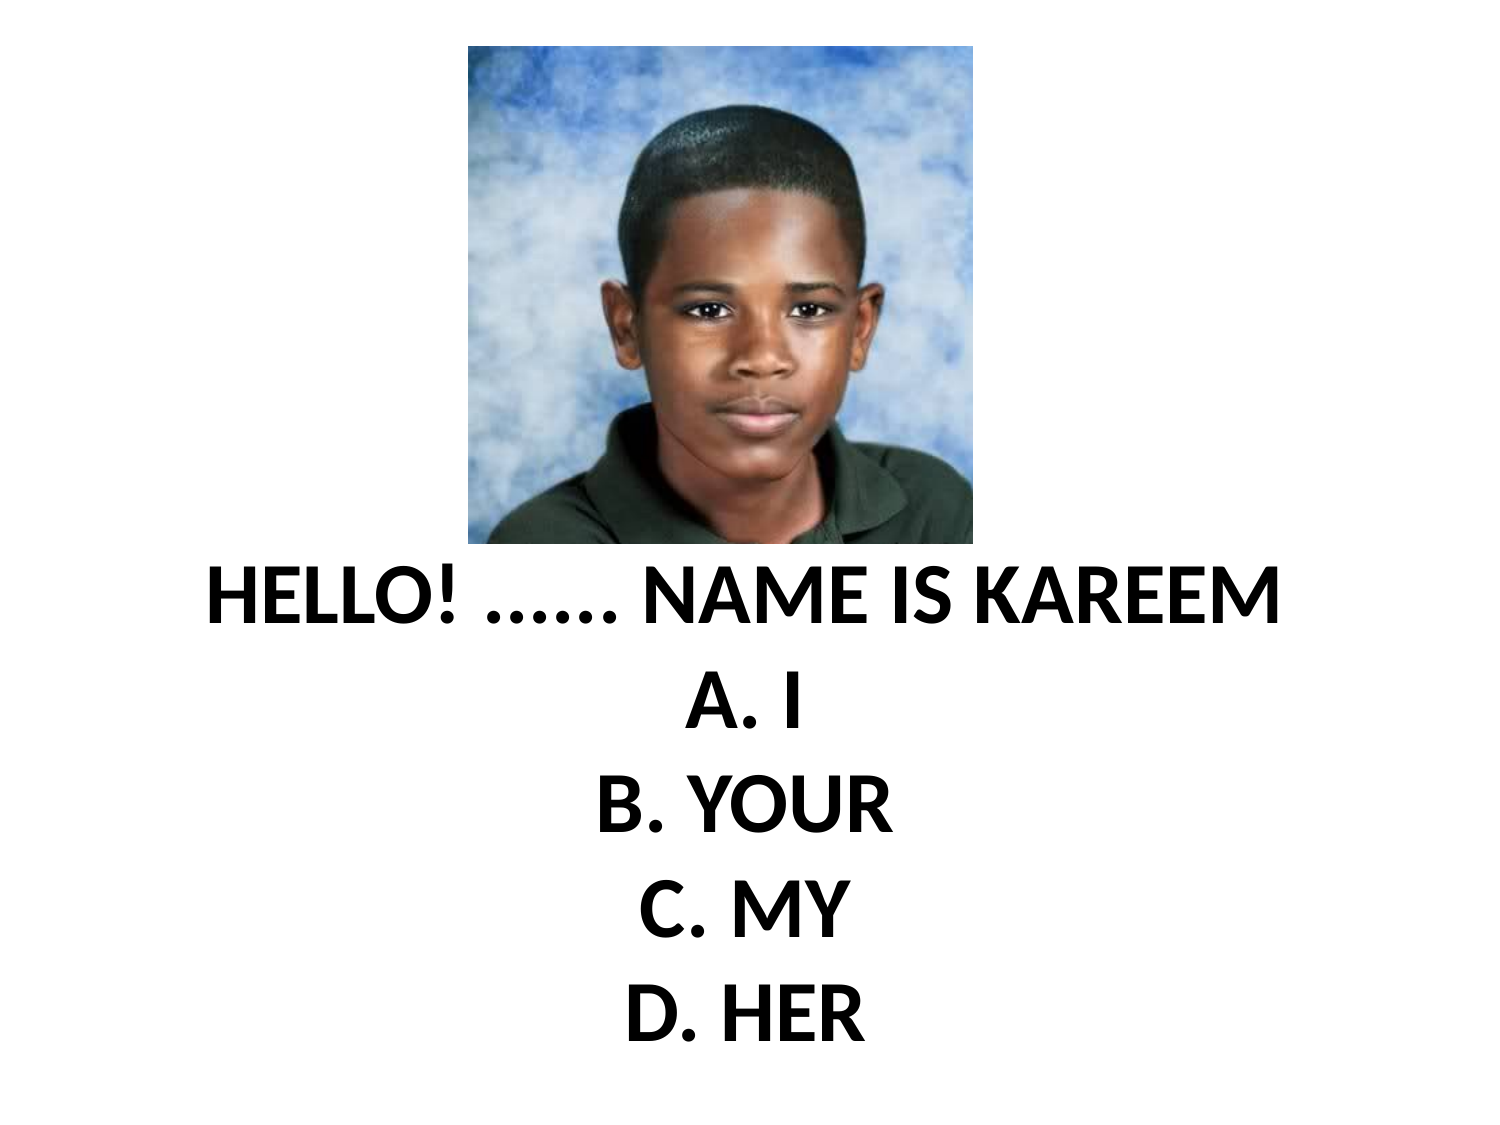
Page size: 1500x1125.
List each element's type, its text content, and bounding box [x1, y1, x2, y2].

picture [468, 46, 973, 545]
title HELLO! ...... NAME IS KAREEM A. I B. YOUR C. MY D. HER [70, 527, 1421, 1069]
